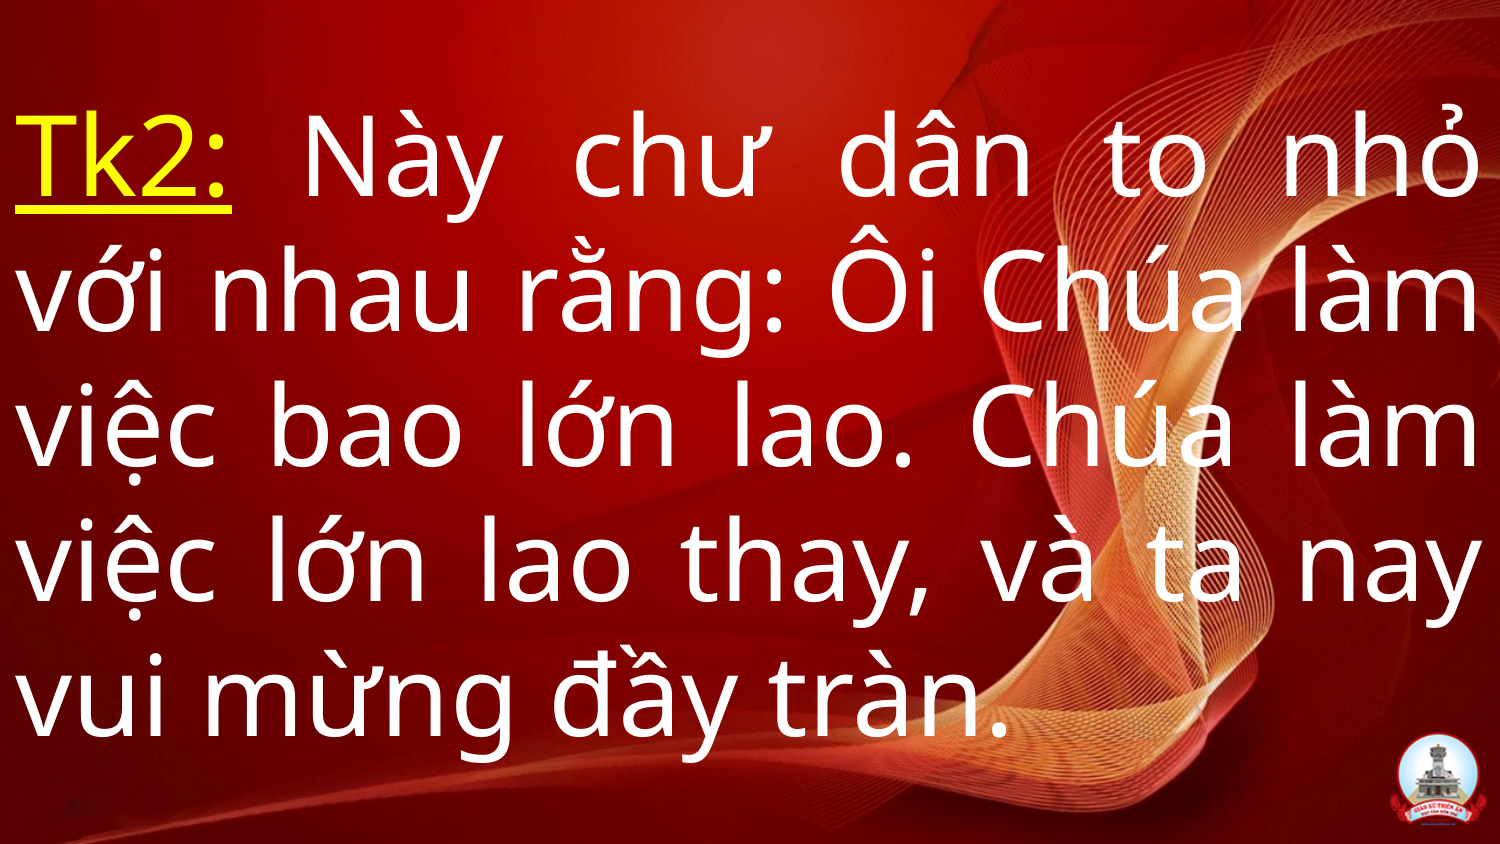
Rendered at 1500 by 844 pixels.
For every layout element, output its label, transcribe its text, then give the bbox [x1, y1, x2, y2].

title Tk2: Này chư dân to nhỏ với nhau rằng: Ôi Chúa làm việc bao lớn lao. Chúa làm việc lớn lao thay, và ta nay vui mừng đầy tràn. [0, 0, 1500, 844]
